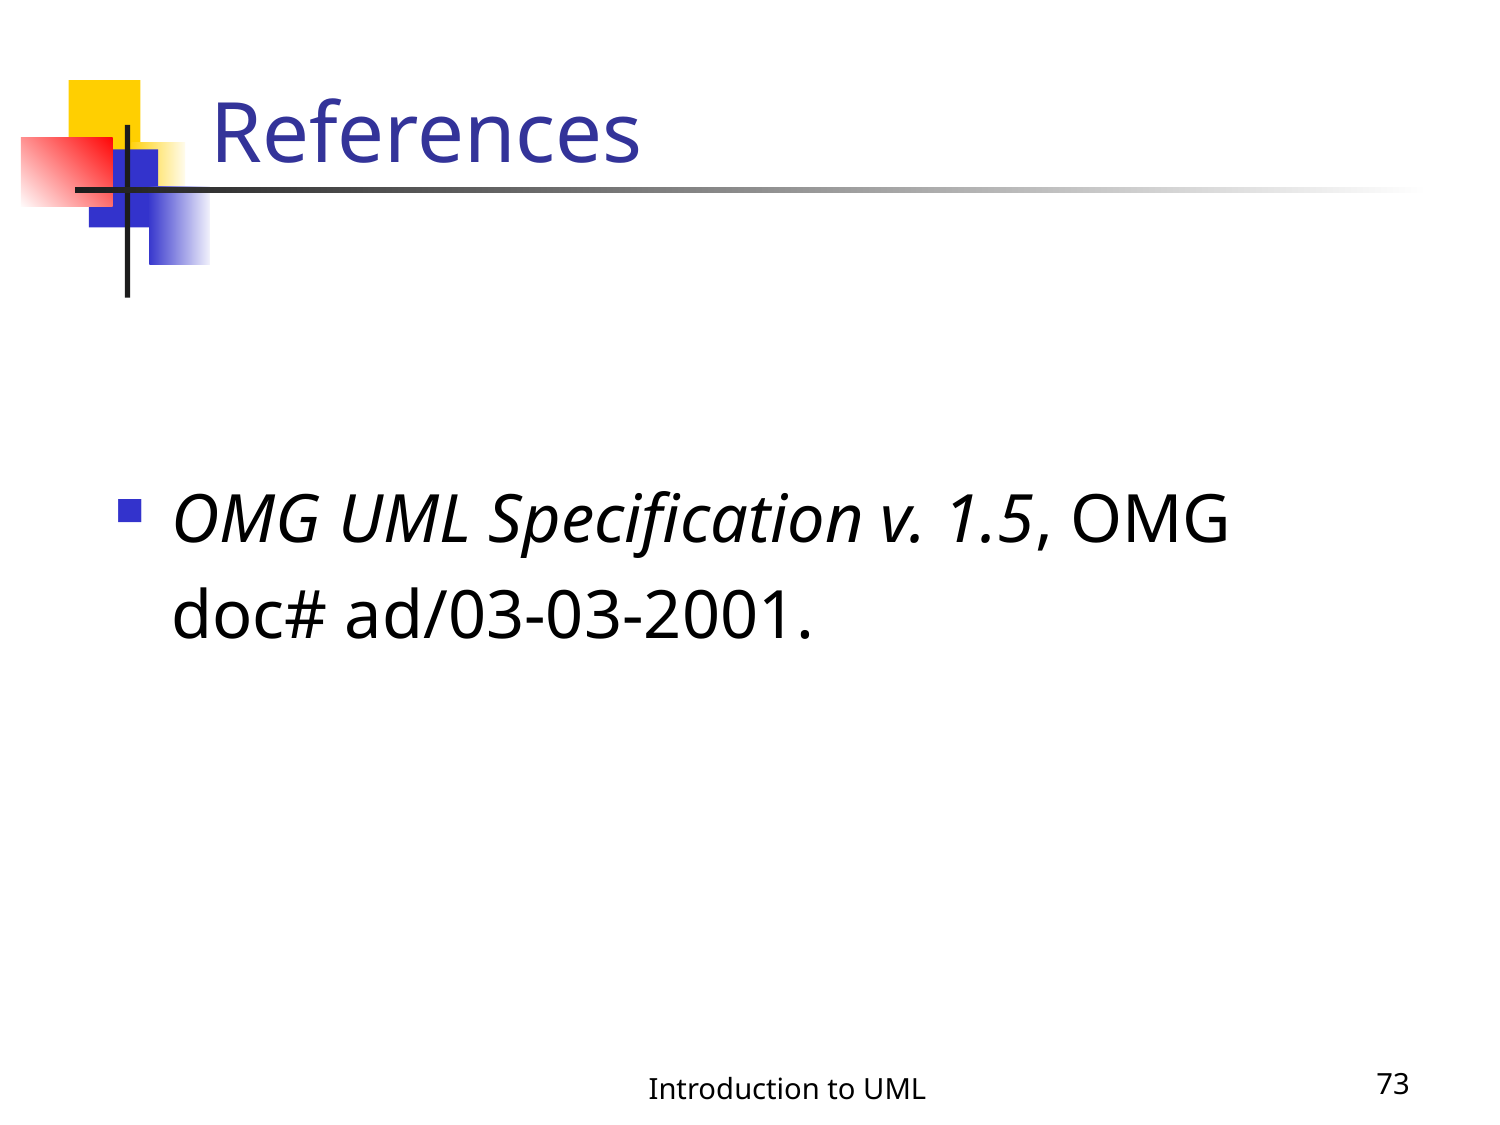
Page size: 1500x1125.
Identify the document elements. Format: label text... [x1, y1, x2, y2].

slide_number 73 [1112, 1037, 1425, 1113]
footer Introduction to UML [549, 1037, 1025, 1113]
title References [195, 107, 1344, 188]
list OMG UML Specification v. 1.5, OMG doc# ad/03-03-2001. [99, 249, 1375, 1001]
